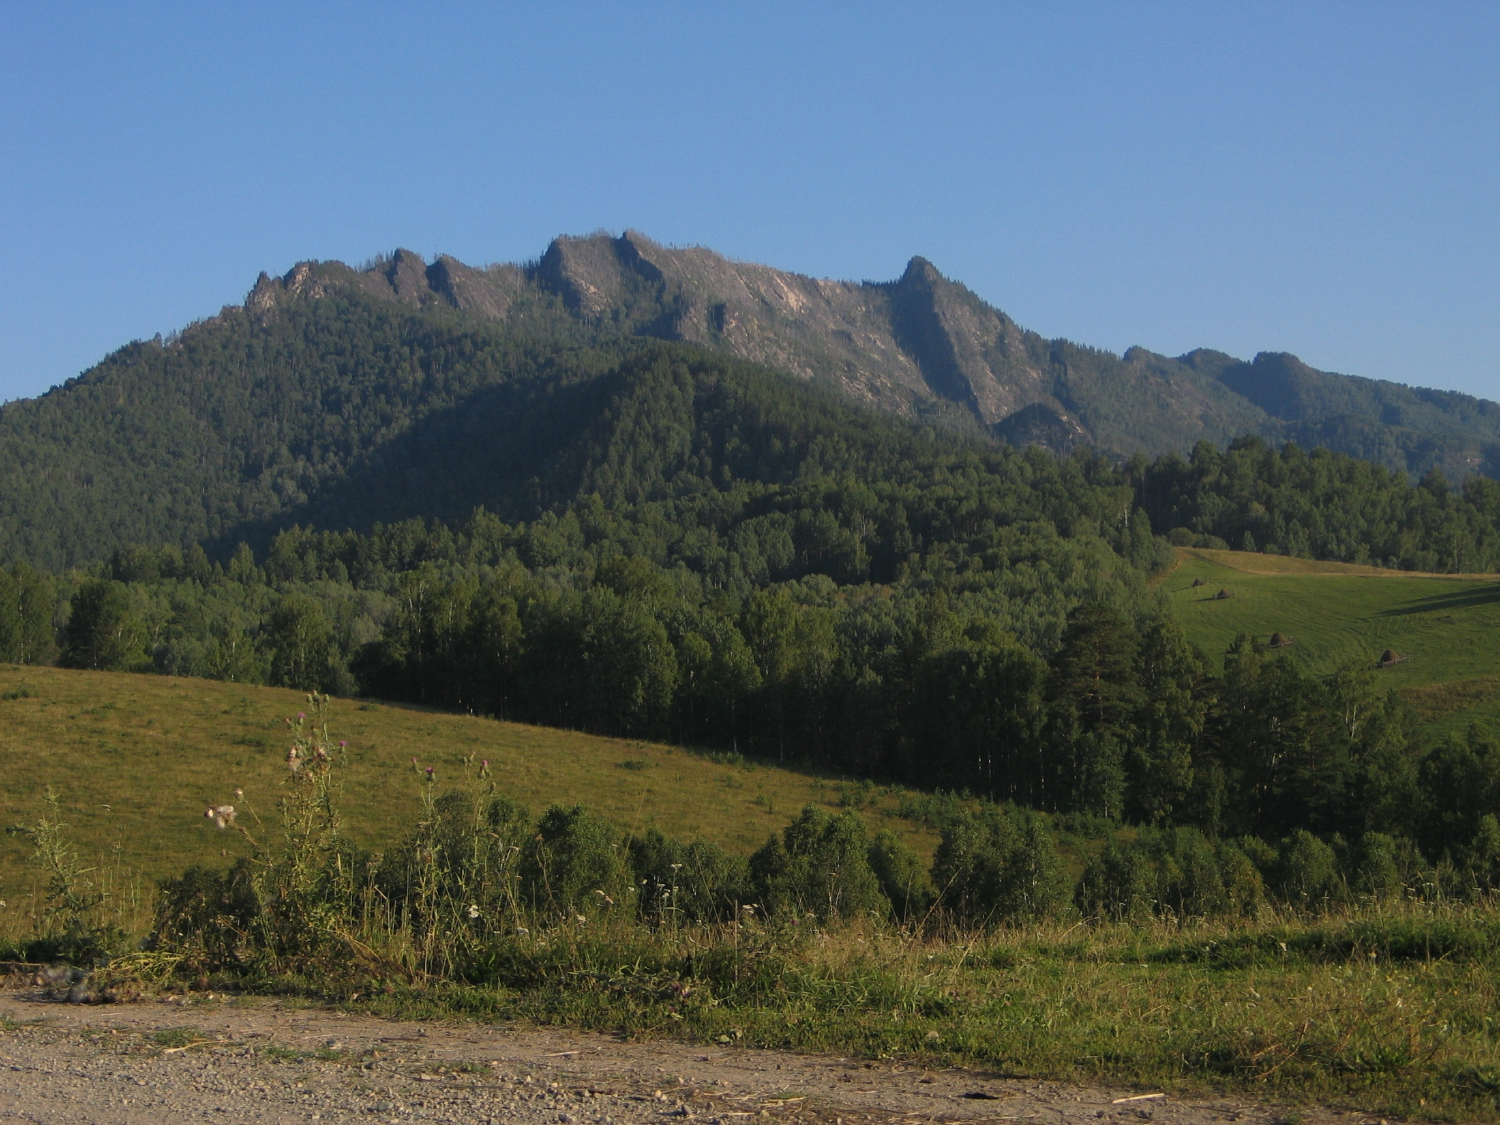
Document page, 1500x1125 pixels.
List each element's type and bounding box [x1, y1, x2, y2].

list [0, 0, 1500, 1125]
